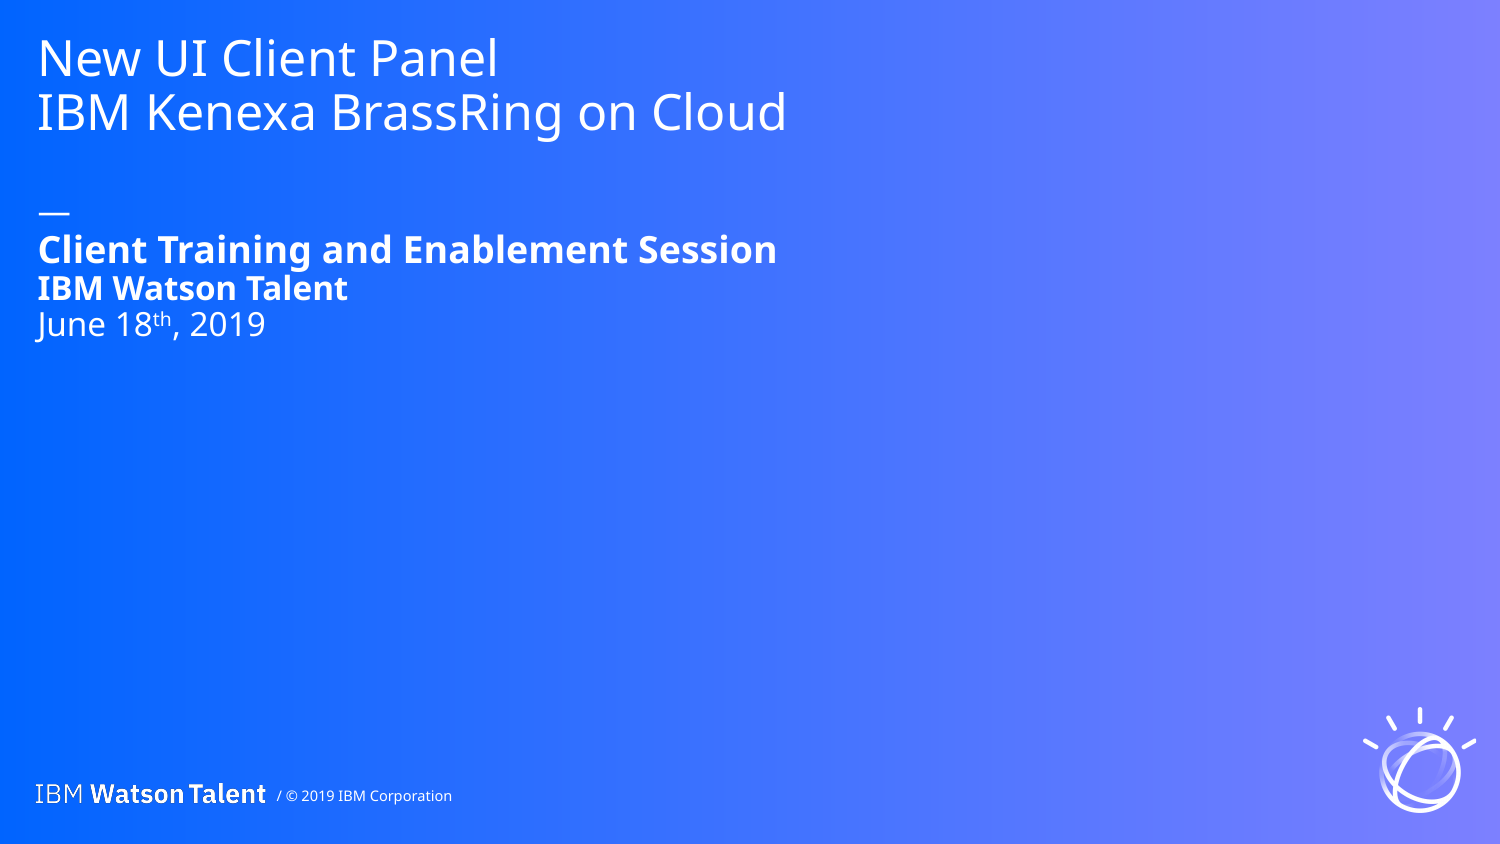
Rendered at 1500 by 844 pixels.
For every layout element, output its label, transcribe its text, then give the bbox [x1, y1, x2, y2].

picture [1363, 707, 1477, 813]
picture [0, 746, 303, 841]
title New UI Client Panel IBM Kenexa BrassRing on Cloud — Client Training and Enablement Session IBM Watson Talent June 18th, 2019 [37, 33, 1090, 769]
